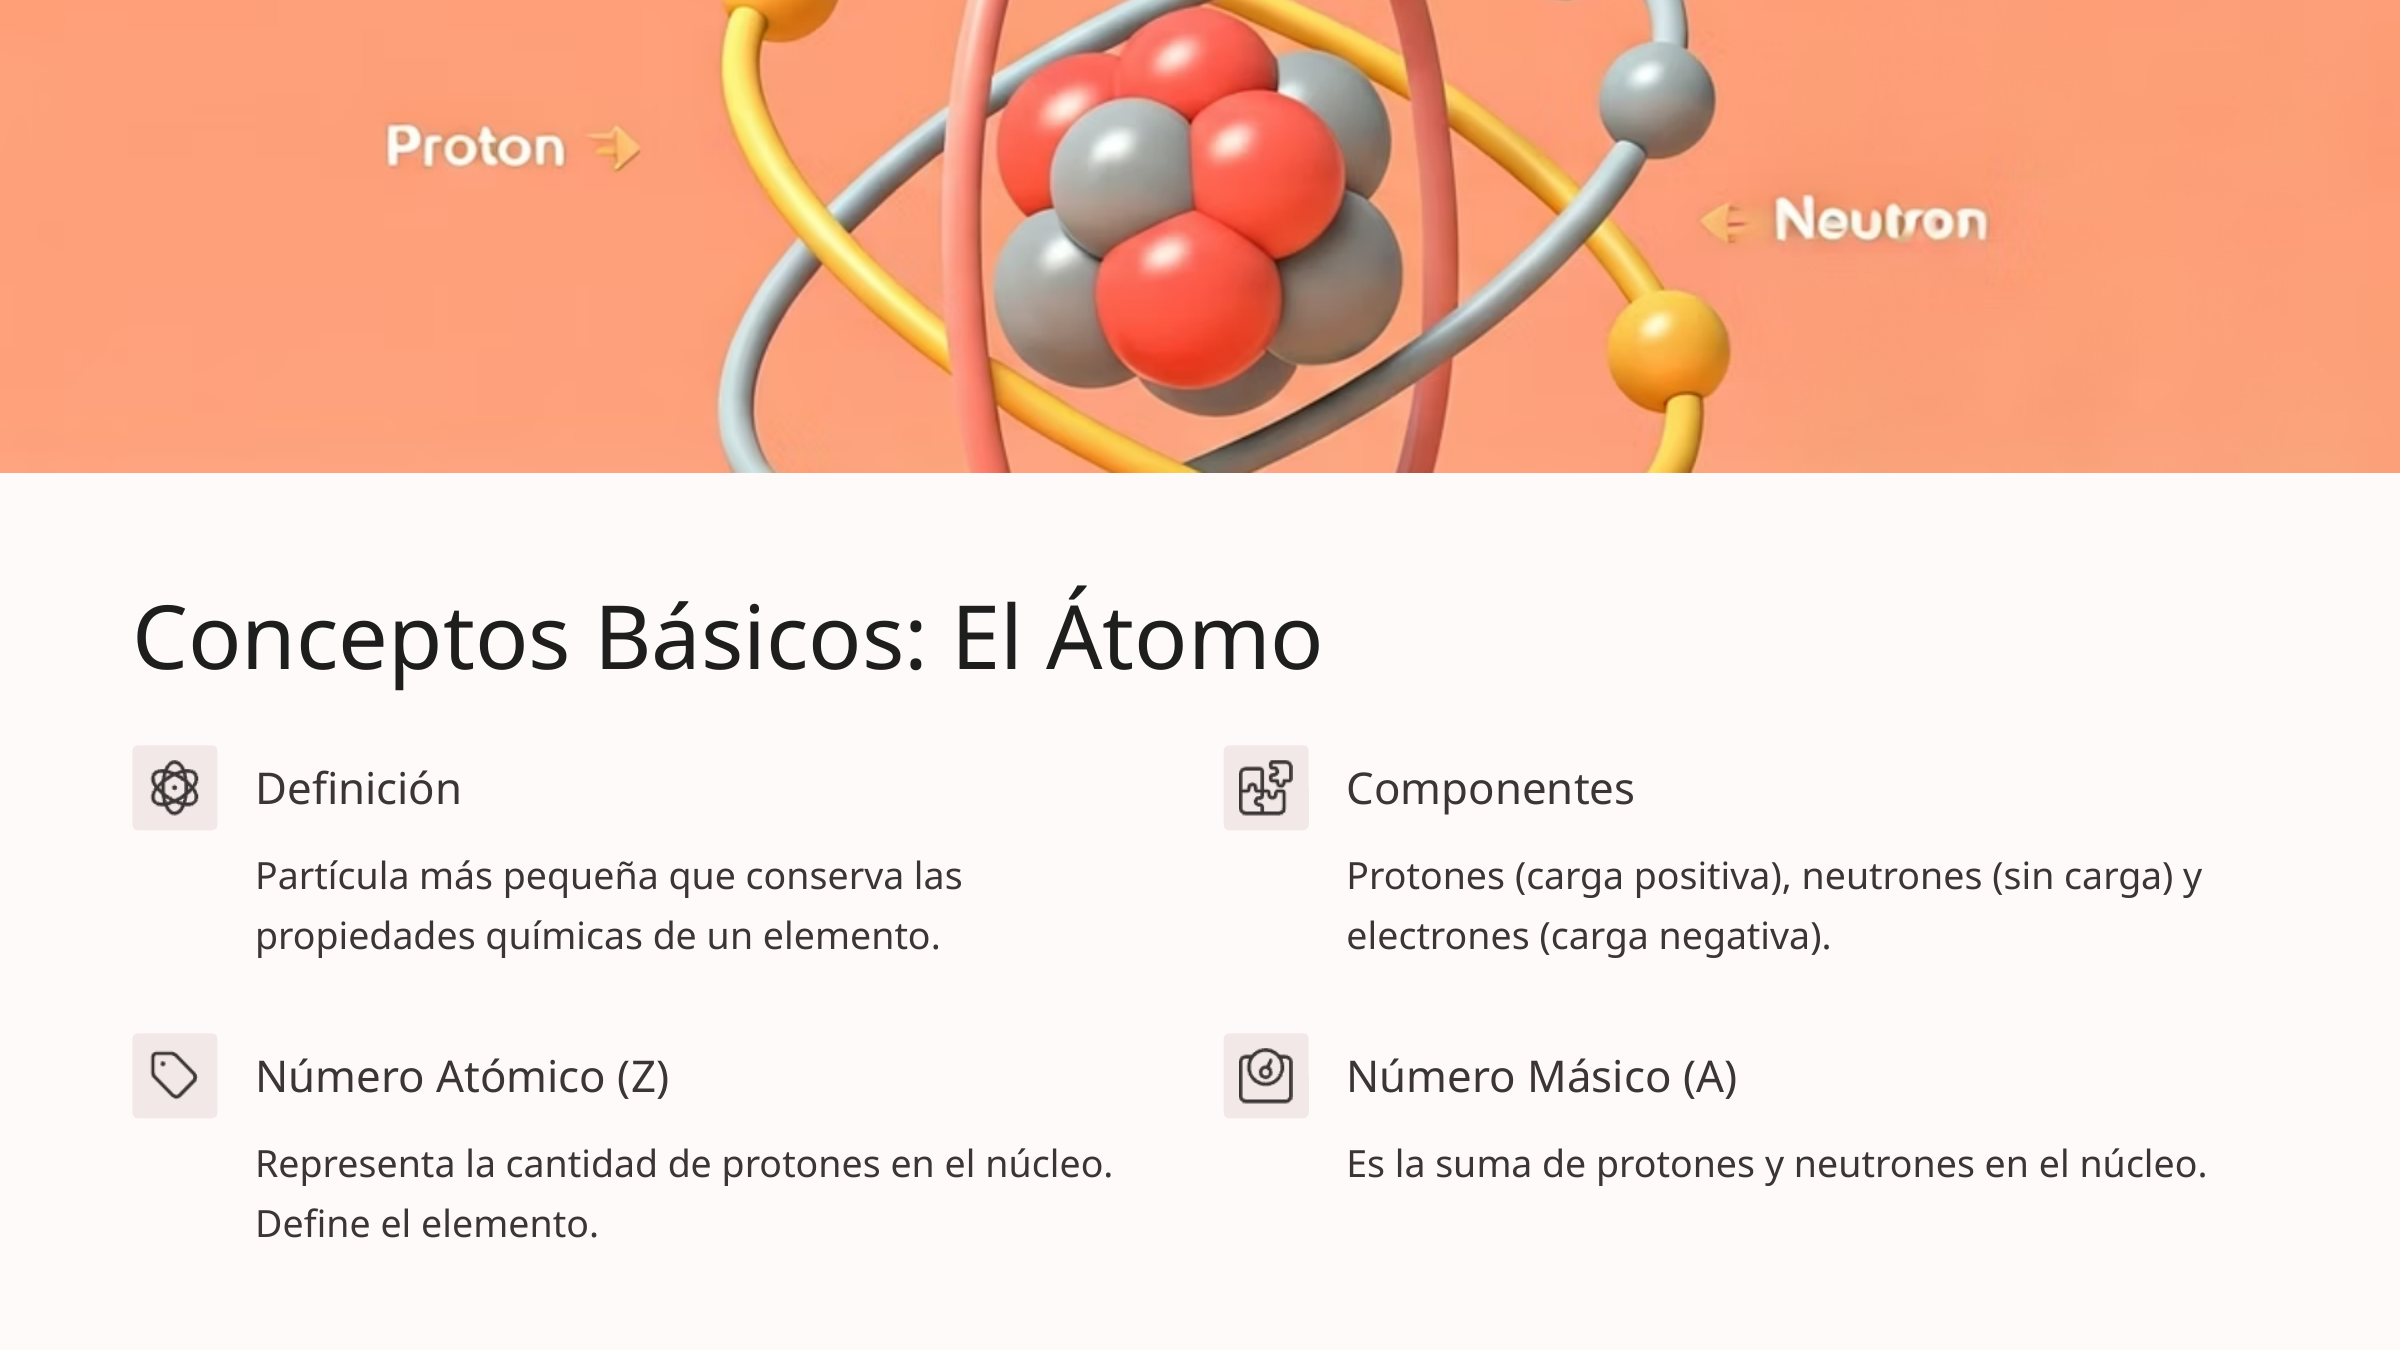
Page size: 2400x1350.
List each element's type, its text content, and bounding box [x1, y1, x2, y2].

text_box Conceptos Básicos: El Átomo [132, 577, 1290, 689]
text_box Partícula más pequeña que conserva las propiedades químicas de un elemento. [255, 836, 1177, 958]
text_box Es la suma de protones y neutrones en el núcleo. [1346, 1124, 2268, 1186]
picture [1239, 1042, 1293, 1110]
text_box Representa la cantidad de protones en el núcleo. Define el elemento. [255, 1124, 1177, 1246]
text_box Componentes [1346, 758, 1792, 814]
picture [148, 1042, 202, 1110]
picture [1239, 754, 1293, 822]
text_box [132, 745, 218, 831]
picture [148, 754, 202, 822]
text_box [1223, 1033, 1309, 1119]
text_box [1223, 745, 1309, 831]
text_box Número Atómico (Z) [255, 1046, 701, 1102]
text_box Definición [255, 758, 701, 814]
text_box Número Másico (A) [1346, 1046, 1792, 1102]
text_box Protones (carga positiva), neutrones (sin carga) y electrones (carga negativa). [1346, 836, 2268, 958]
text_box [132, 1033, 218, 1119]
picture [0, 0, 2400, 473]
